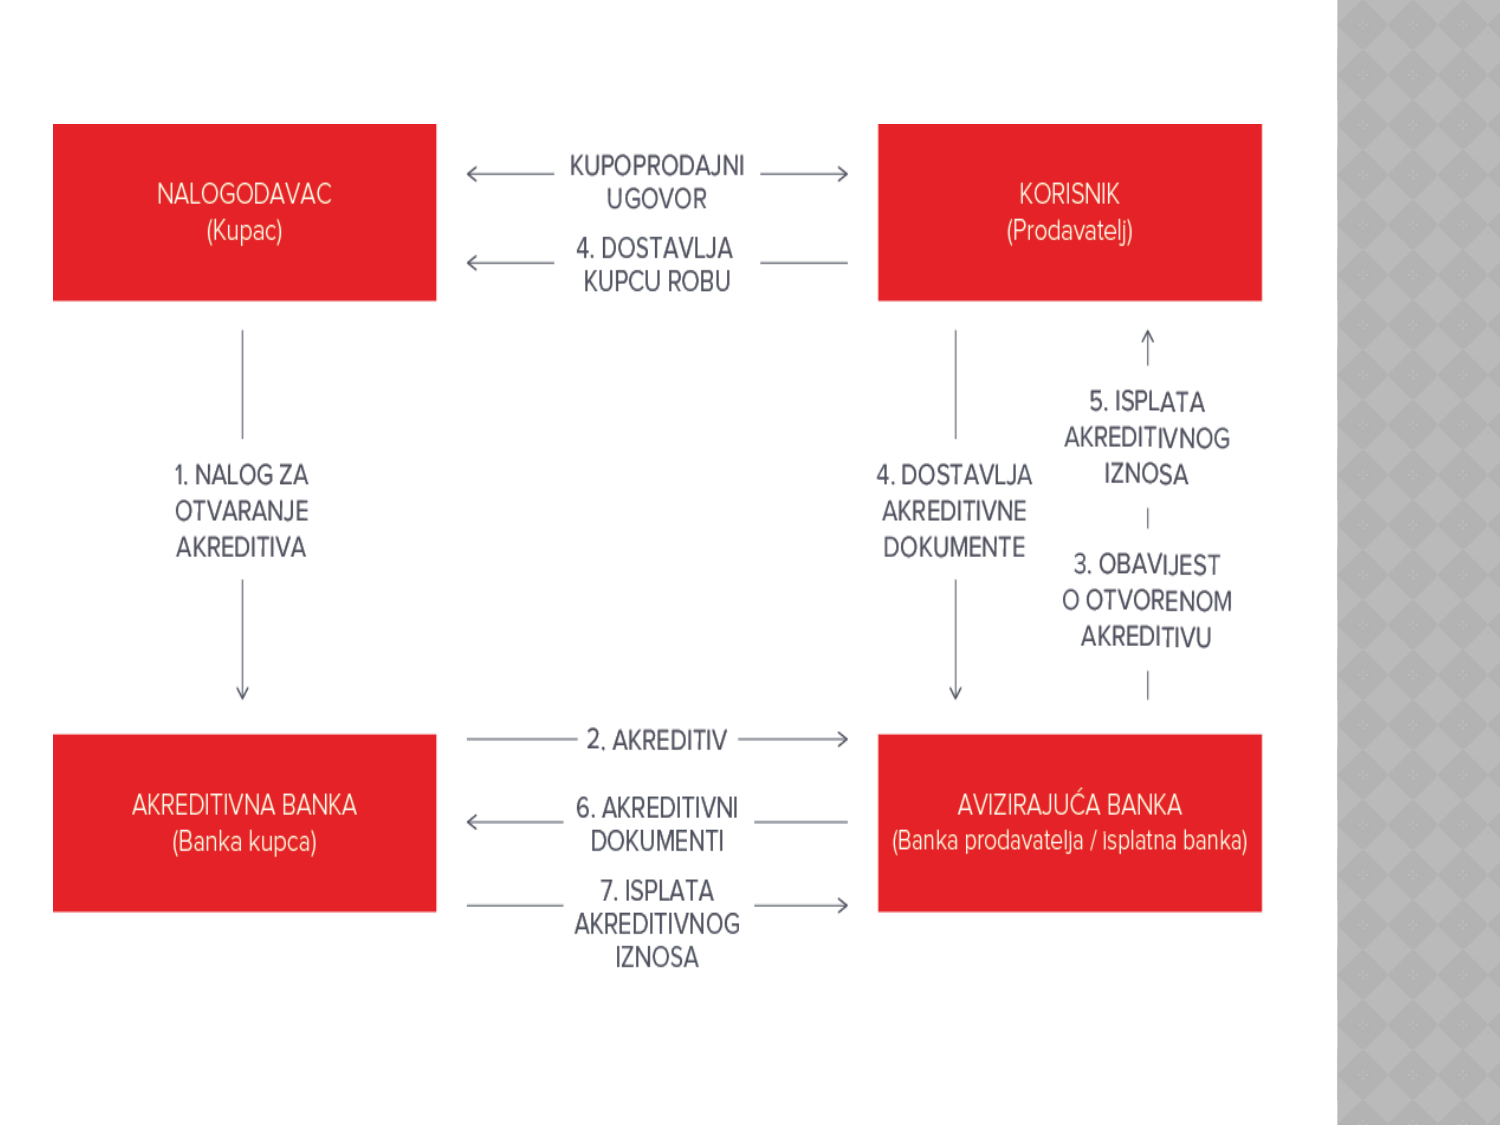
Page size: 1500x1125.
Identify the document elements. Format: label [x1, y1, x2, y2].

list [52, 124, 1263, 999]
